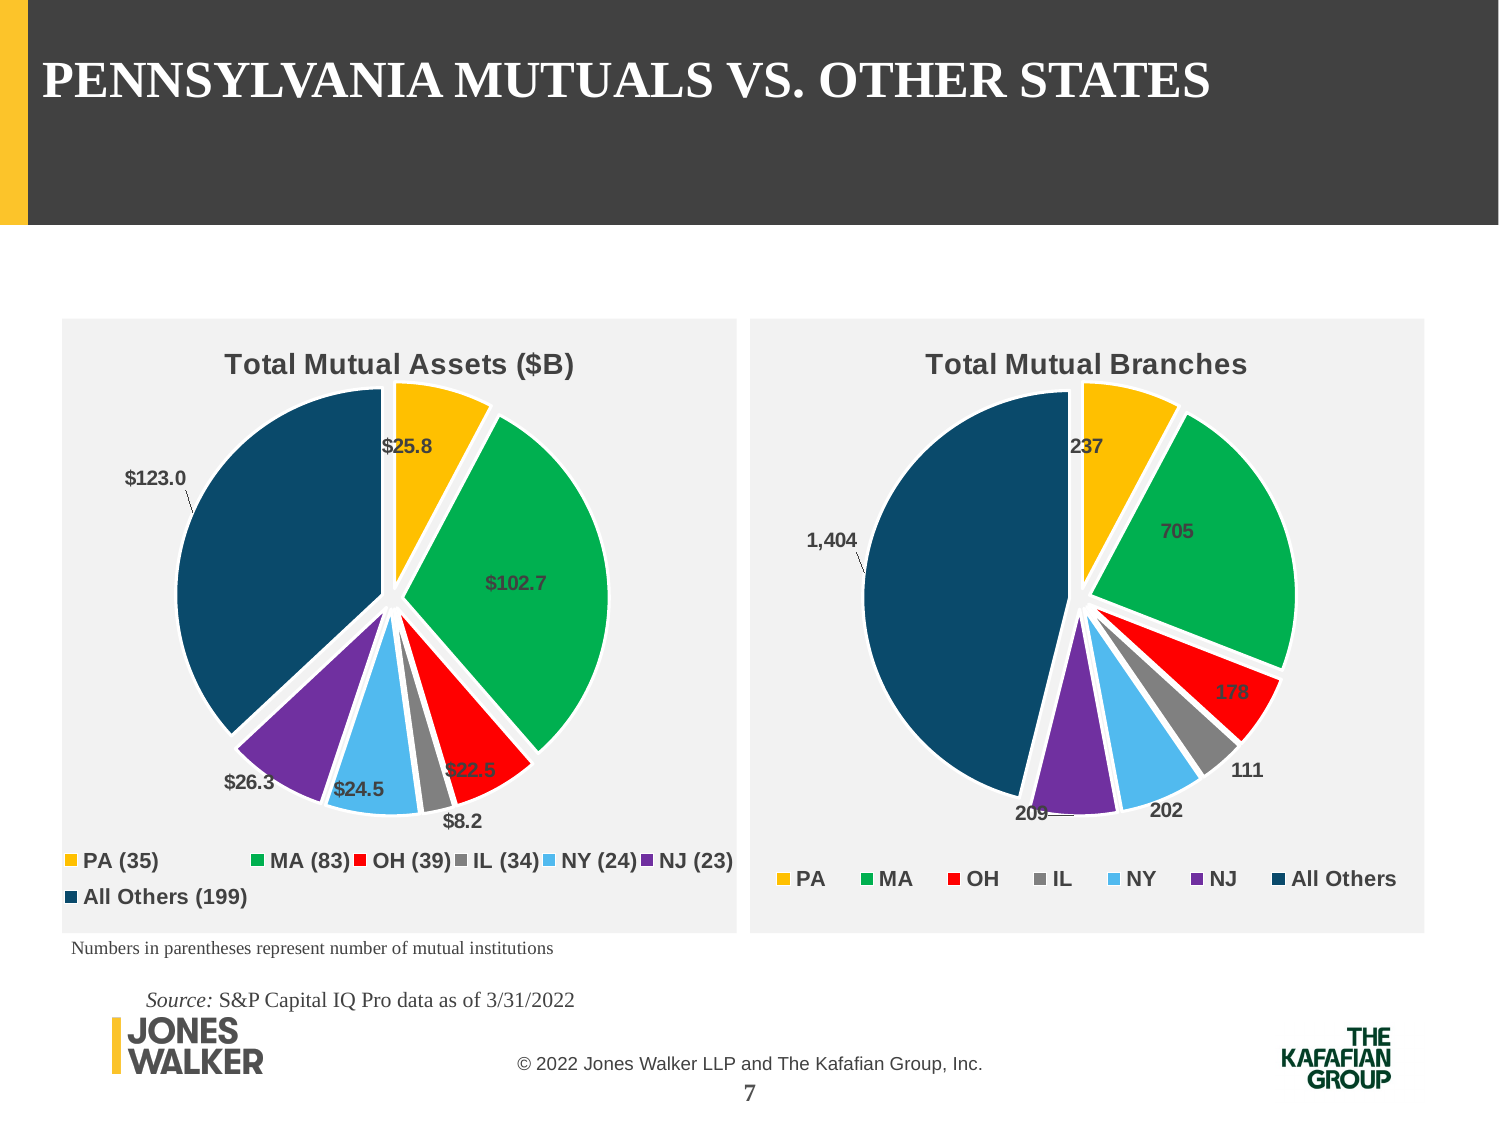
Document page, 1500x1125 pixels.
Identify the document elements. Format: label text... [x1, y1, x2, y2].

picture [1275, 1022, 1425, 1103]
text_box Numbers in parentheses represent number of mutual institutions [56, 928, 667, 966]
picture [112, 1017, 263, 1074]
slide_number 7 [581, 1050, 919, 1107]
text_box Source: S&P Capital IQ Pro data as of 3/31/2022 [131, 978, 800, 1020]
text_box PENNSYLVANIA MUTUALS VS. OTHER STATES [28, 0, 1499, 225]
chart [749, 318, 1425, 934]
chart [62, 318, 737, 934]
